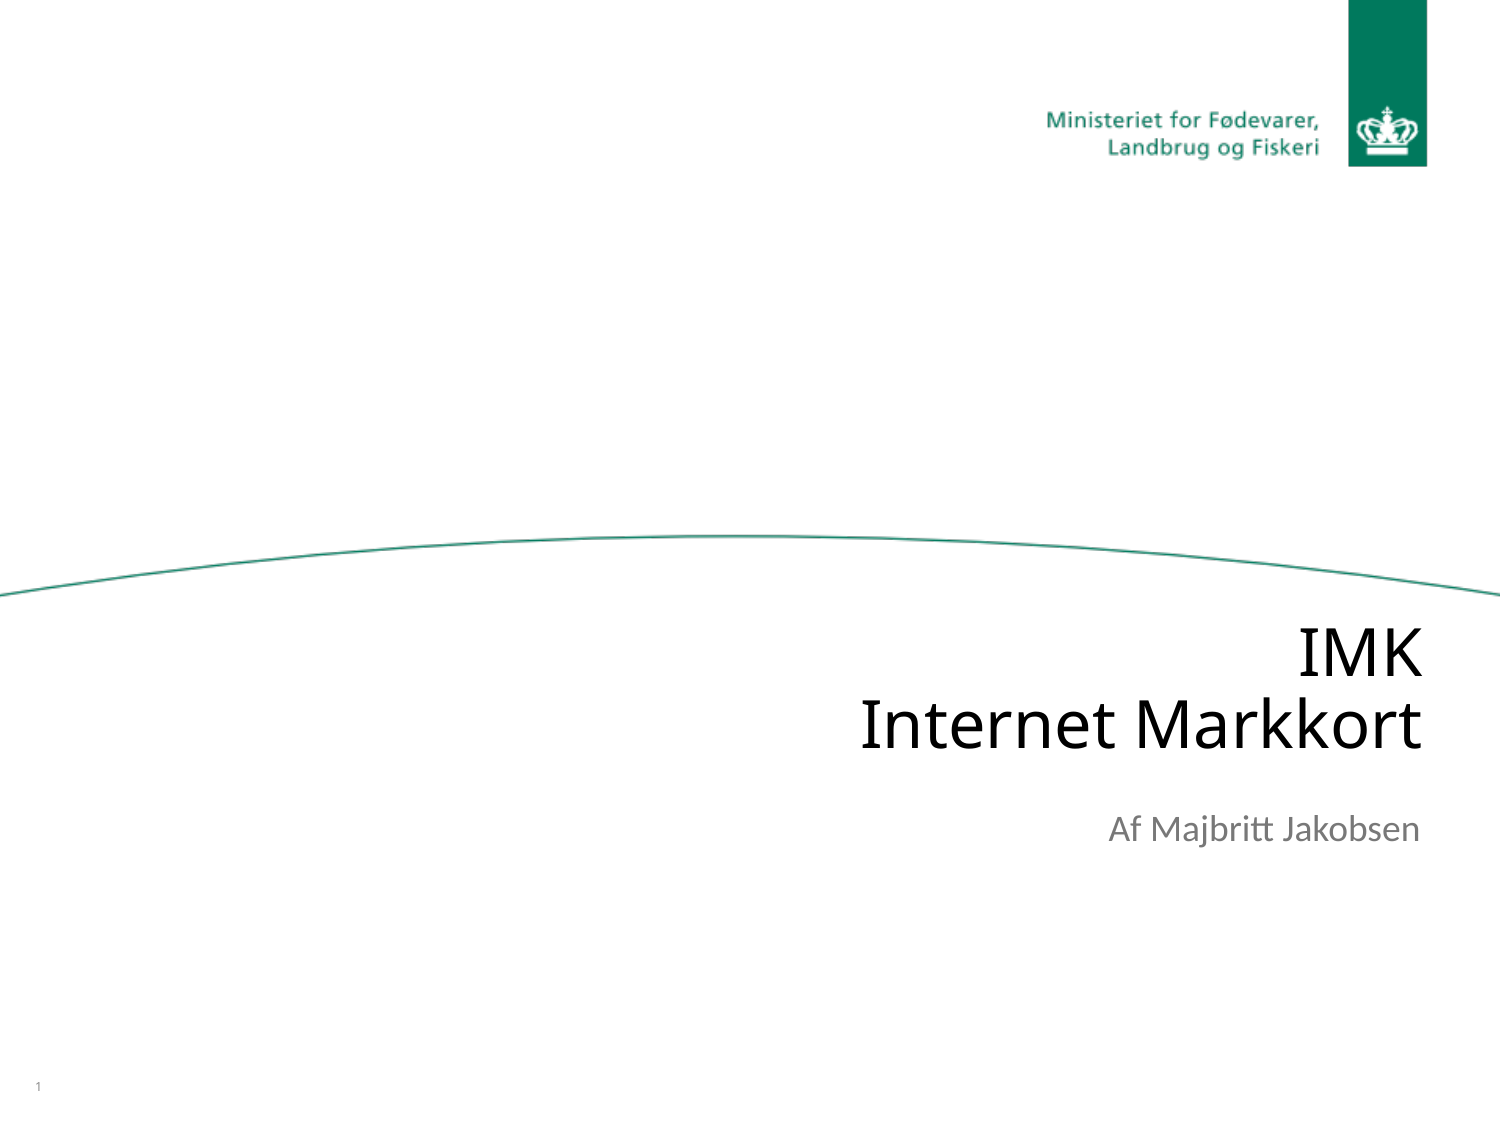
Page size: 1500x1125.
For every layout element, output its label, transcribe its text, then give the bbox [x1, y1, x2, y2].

title IMK Internet Markkort [77, 566, 1423, 764]
slide_number 1 [0, 1048, 78, 1125]
text_box Af Majbritt Jakobsen [1093, 796, 1452, 857]
